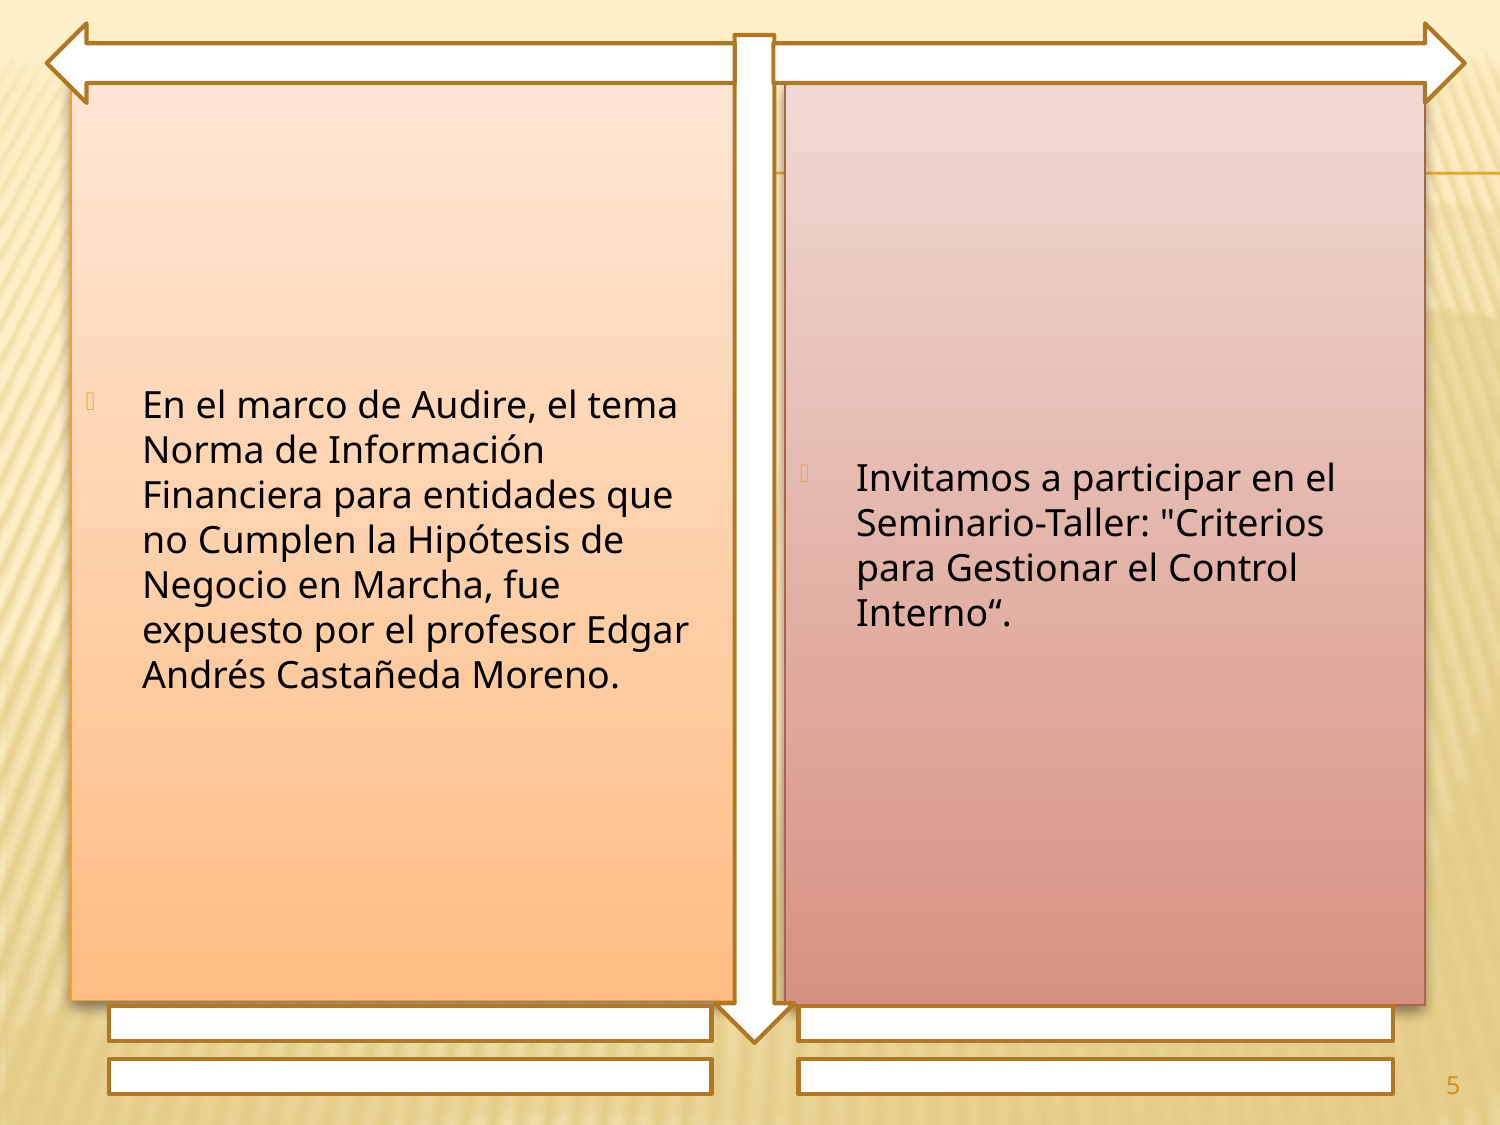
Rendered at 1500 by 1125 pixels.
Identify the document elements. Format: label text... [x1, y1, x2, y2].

list En el marco de Audire, el tema Norma de Información Financiera para entidades que no Cumplen la Hipótesis de Negocio en Marcha, fue expuesto por el profesor Edgar Andrés Castañeda Moreno. [70, 86, 732, 1001]
list Invitamos a participar en el Seminario-Taller: "Criterios para Gestionar el Control Interno“. [784, 86, 1426, 1006]
text_box [107, 1057, 714, 1096]
text_box [796, 1004, 1395, 1043]
text_box [796, 1057, 1395, 1096]
slide_number 5 [1350, 1062, 1475, 1103]
text_box [107, 1004, 714, 1043]
text_box [44, 21, 737, 105]
text_box [712, 32, 797, 1046]
text_box [771, 21, 1467, 105]
